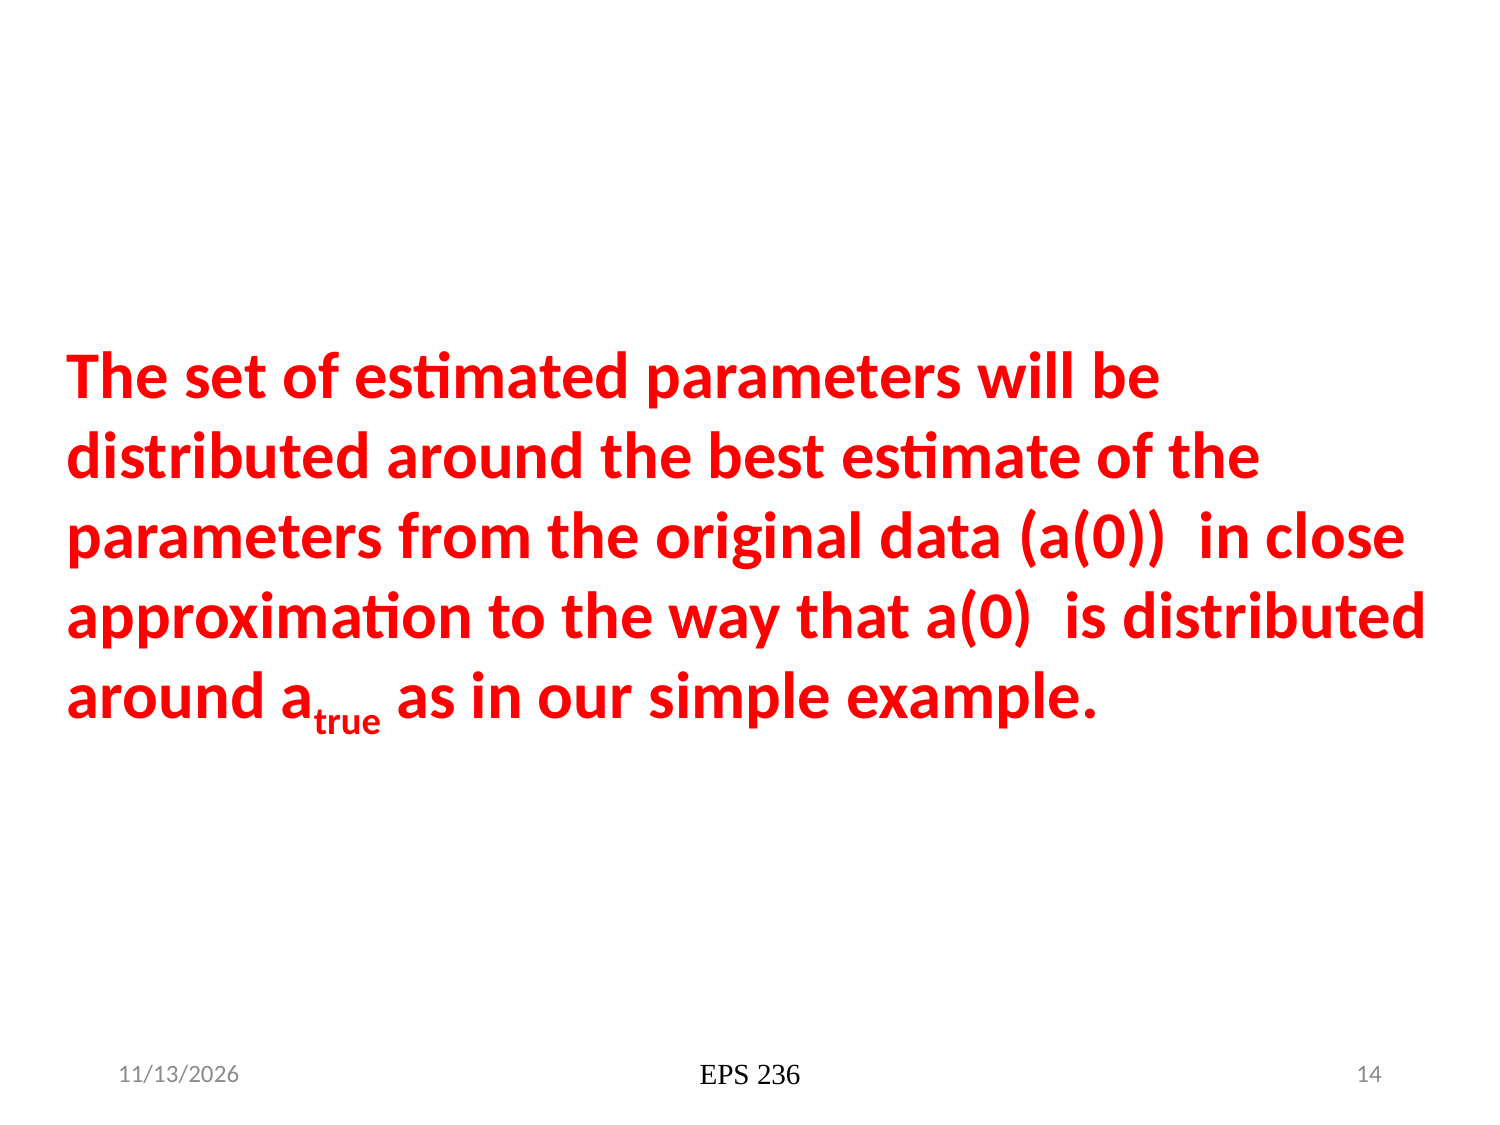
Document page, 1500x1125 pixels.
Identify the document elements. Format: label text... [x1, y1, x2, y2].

slide_number 14 [1059, 1042, 1397, 1103]
text_box The set of estimated parameters will be distributed around the best estimate of the parameters from the original data (a(0)) in close approximation to the way that a(0) is distributed around atrue as in our simple example. [52, 324, 1475, 830]
footer EPS 236 [496, 1042, 1004, 1103]
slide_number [103, 1042, 441, 1103]
